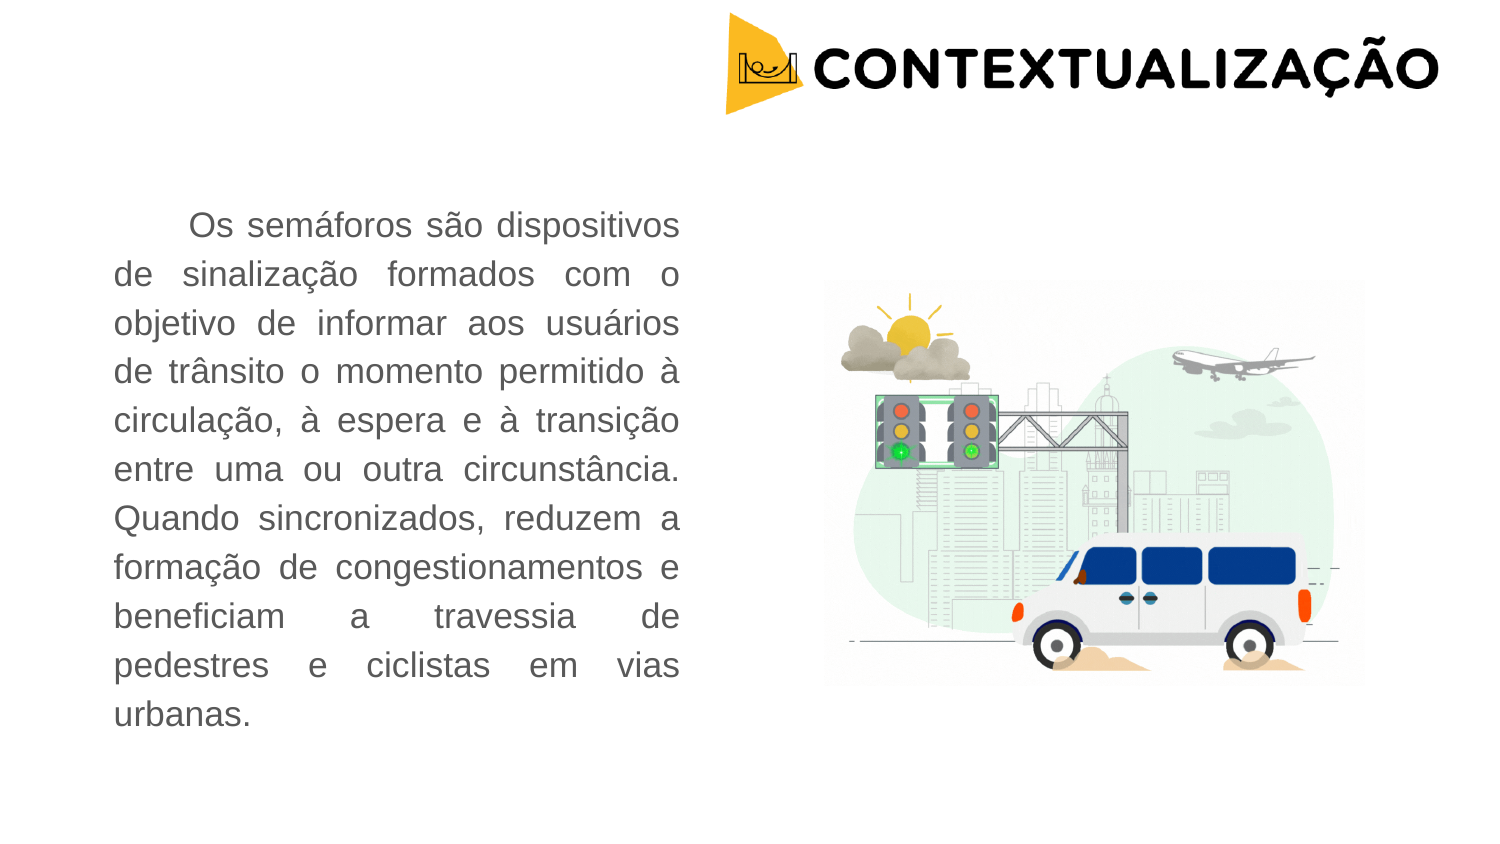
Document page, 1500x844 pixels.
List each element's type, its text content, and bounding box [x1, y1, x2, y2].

list Os semáforos são dispositivos de sinalização formados com o objetivo de informar aos usuários de trânsito o momento permitido à circulação, à espera e à transição entre uma ou outra circunstância. Quando sincronizados, reduzem a formação de congestionamentos e beneficiam a travessia de pedestres e ciclistas em vias urbanas. [98, 184, 696, 745]
picture [0, 0, 1500, 835]
